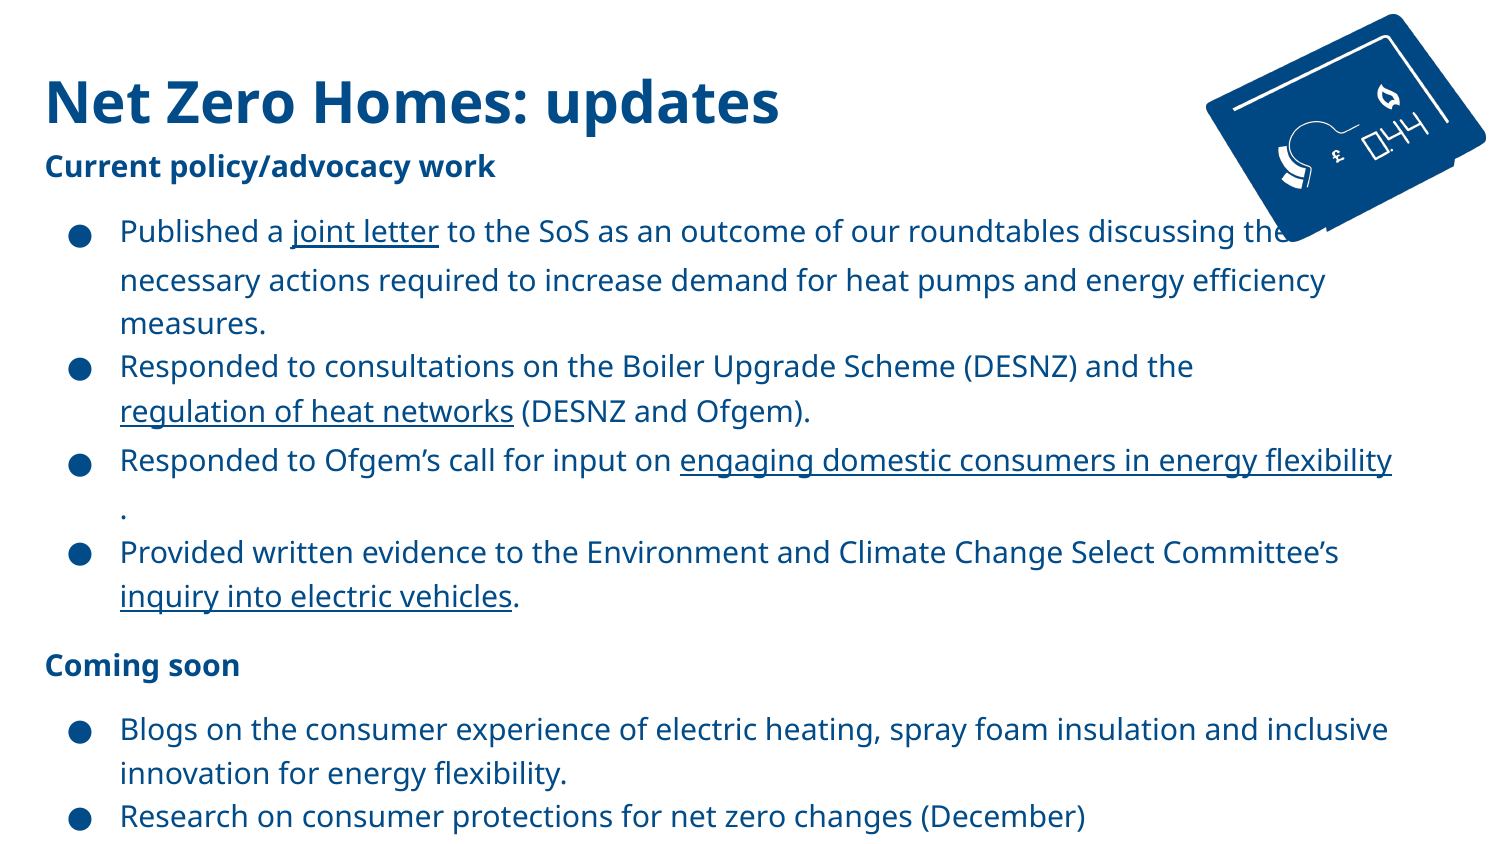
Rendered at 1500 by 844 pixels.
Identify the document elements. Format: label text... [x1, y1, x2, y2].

picture [1205, 13, 1486, 242]
text_box Current policy/advocacy work Published a joint letter to the SoS as an outcome of our roundtables discussing the necessary actions required to increase demand for heat pumps and energy efficiency measures. Responded to consultations on the Boiler Upgrade Scheme (DESNZ) and the regulation of heat networks (DESNZ and Ofgem). Responded to Ofgem’s call for input on engaging domestic consumers in energy flexibility. Provided written evidence to the Environment and Climate Change Select Committee’s inquiry into electric vehicles. Coming soon Blogs on the consumer experience of electric heating, spray foam insulation and inclusive innovation for energy flexibility. Research on consumer protections for net zero changes (December) [29, 125, 1411, 826]
title Net Zero Homes: updates [29, 29, 1200, 125]
